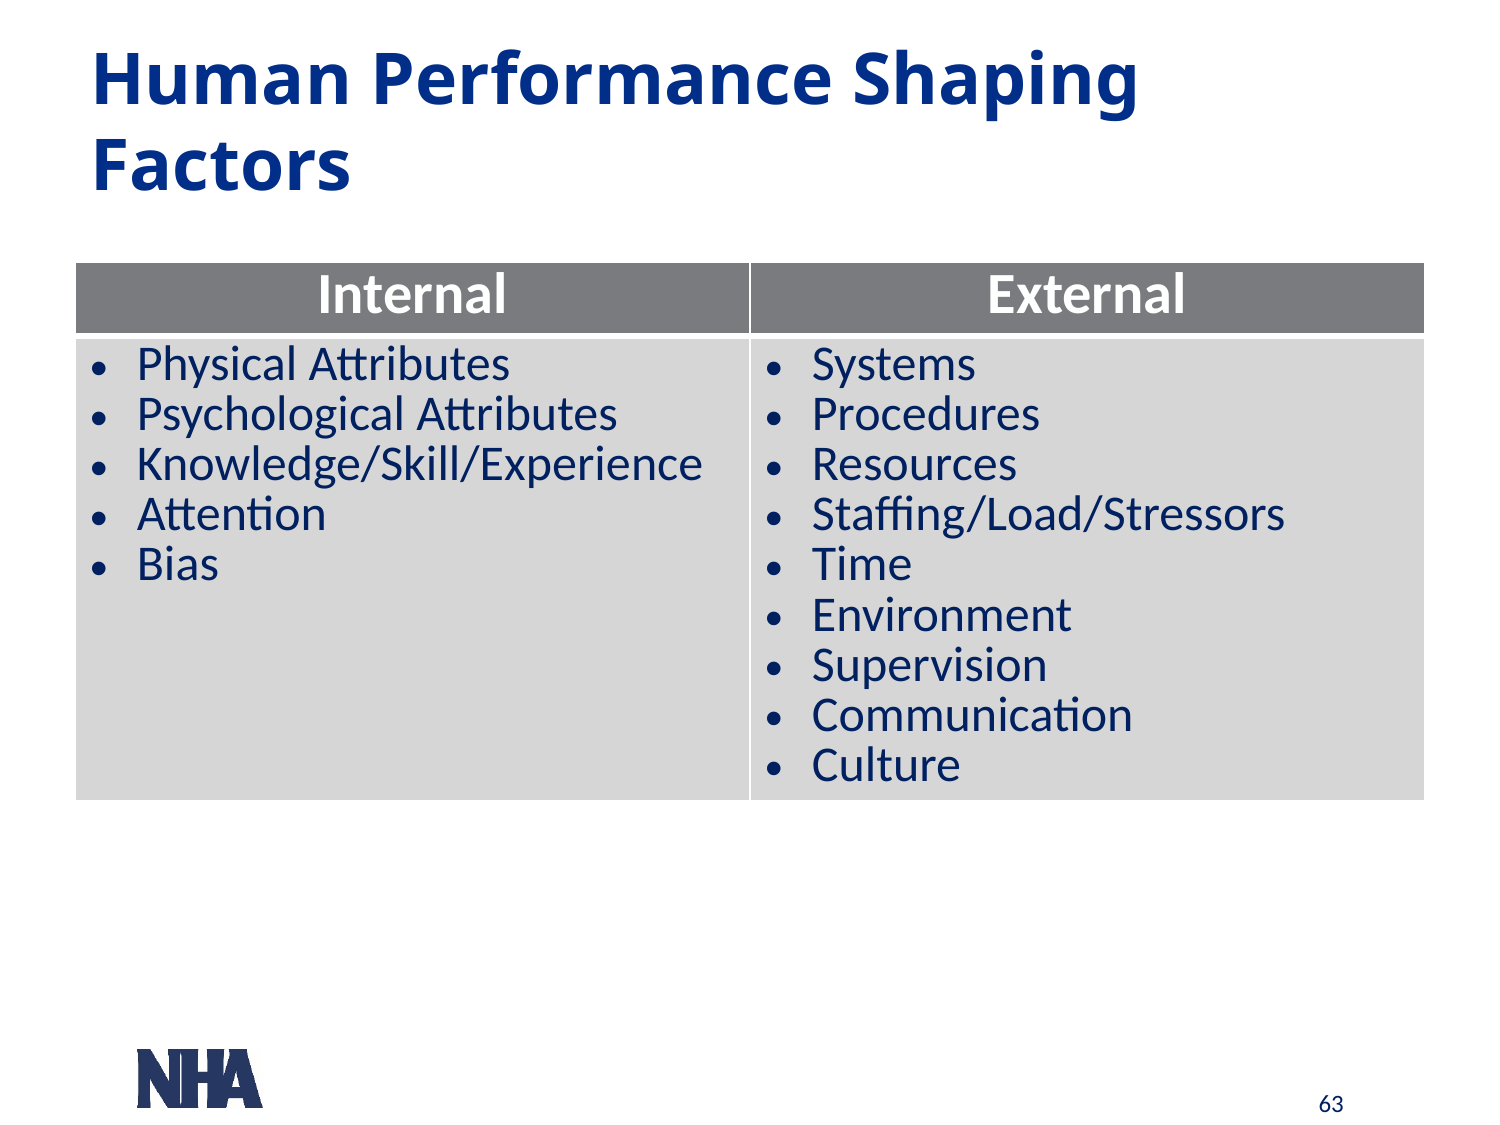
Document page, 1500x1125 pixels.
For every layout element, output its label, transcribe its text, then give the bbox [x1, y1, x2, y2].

table_cell Physical Attributes Psychological Attributes Knowledge/Skill/Experience Attention Bias [76, 339, 749, 800]
table_header Internal [76, 263, 749, 333]
title Human Performance Shaping Factors [75, 24, 1425, 213]
picture [137, 1049, 263, 1108]
table_cell Systems Procedures Resources Staffing/Load/Stressors Time Environment Supervision Communication Culture [751, 339, 1424, 800]
table_header External [751, 263, 1424, 333]
